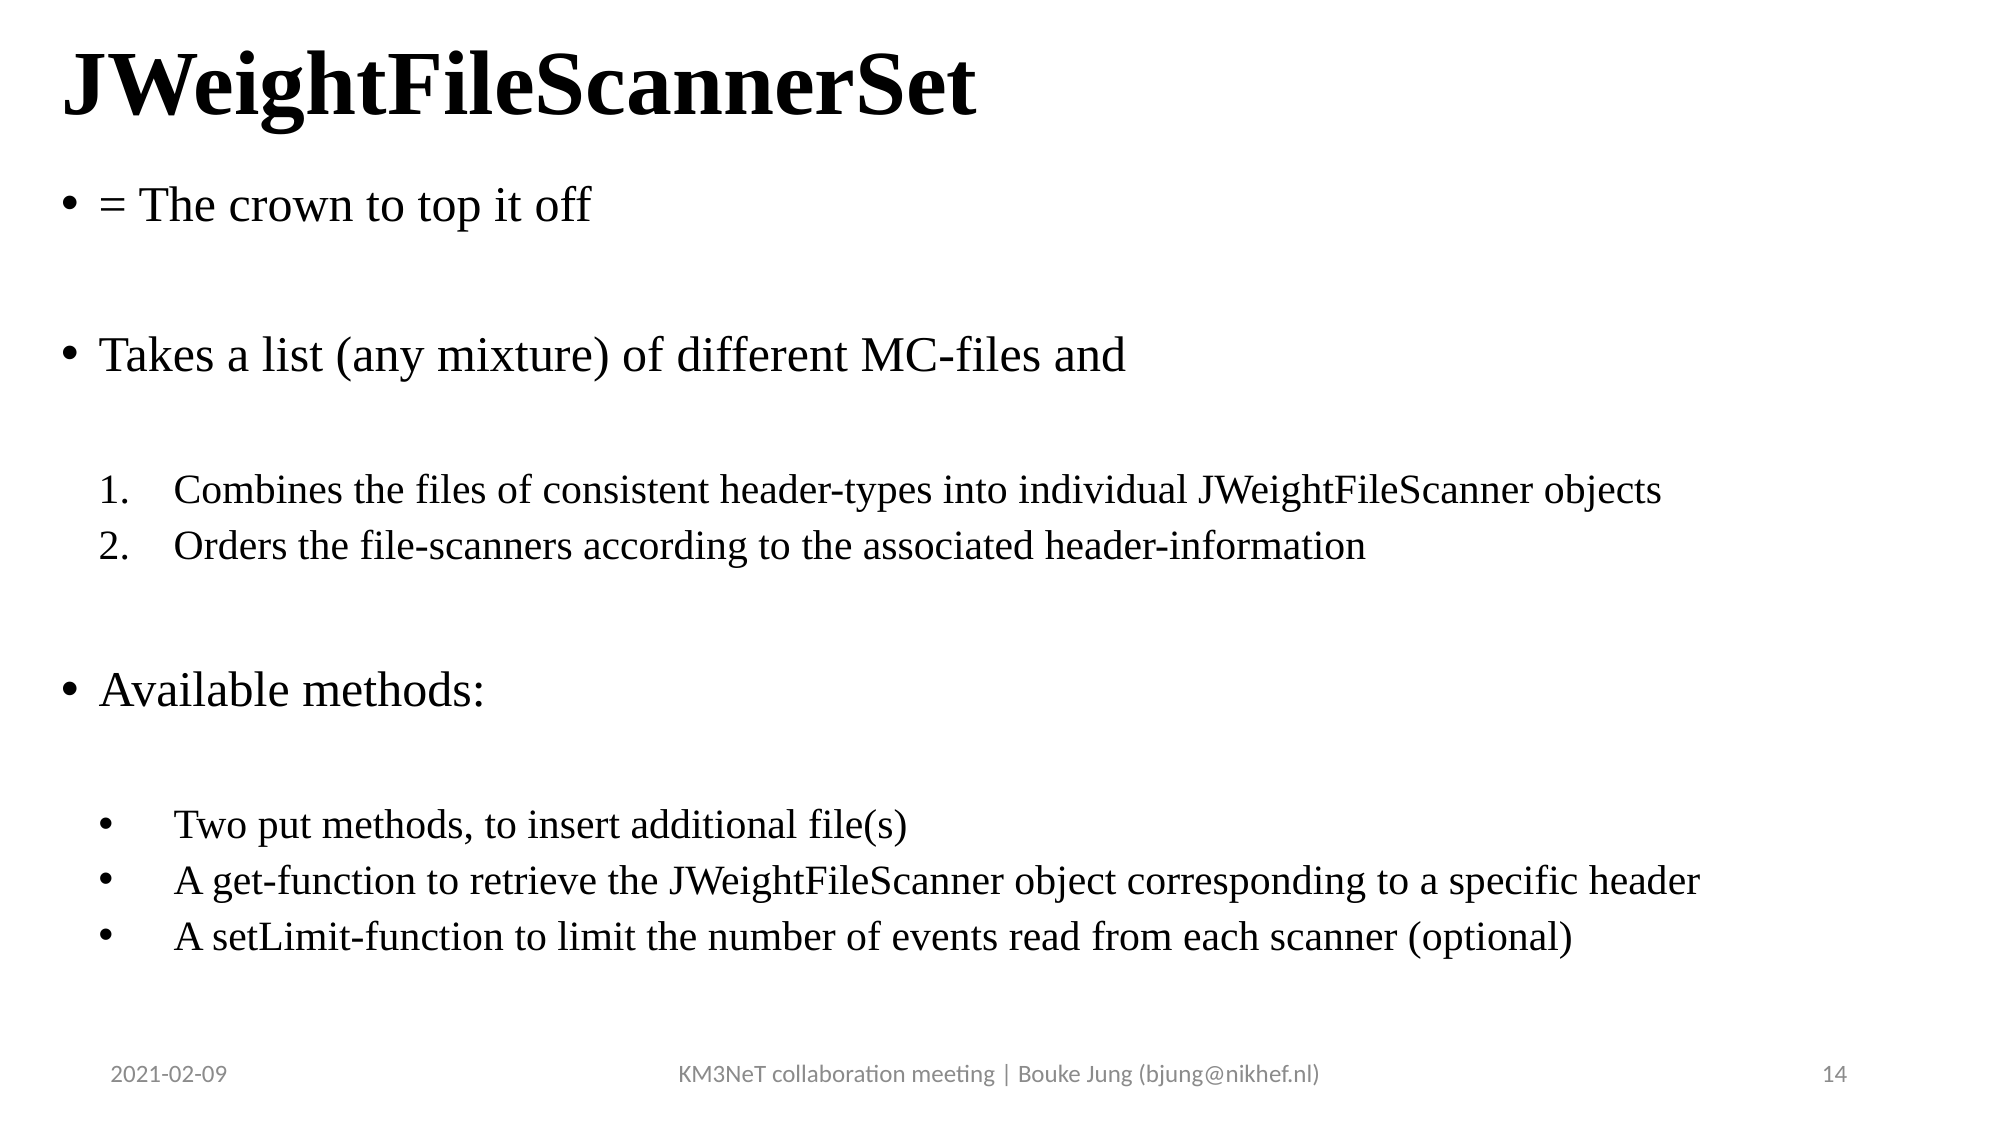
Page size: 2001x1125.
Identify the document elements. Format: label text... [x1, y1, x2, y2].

footer KM3NeT collaboration meeting | Bouke Jung (bjung@nikhef.nl) [662, 1042, 1338, 1103]
list = The crown to top it off Takes a list (any mixture) of different MC-files and Combines the files of consistent header-types into individual JWeightFileScanner objects Orders the file-scanners according to the associated header-information Available methods: Two put methods, to insert additional file(s) A get-function to retrieve the JWeightFileScanner object corresponding to a specific header A setLimit-function to limit the number of events read from each scanner (optional) [46, 171, 1946, 1049]
slide_number 14 [1412, 1042, 1863, 1103]
text_box 2021-02-09 [95, 1041, 266, 1104]
title JWeightFileScannerSet [46, 23, 1772, 146]
